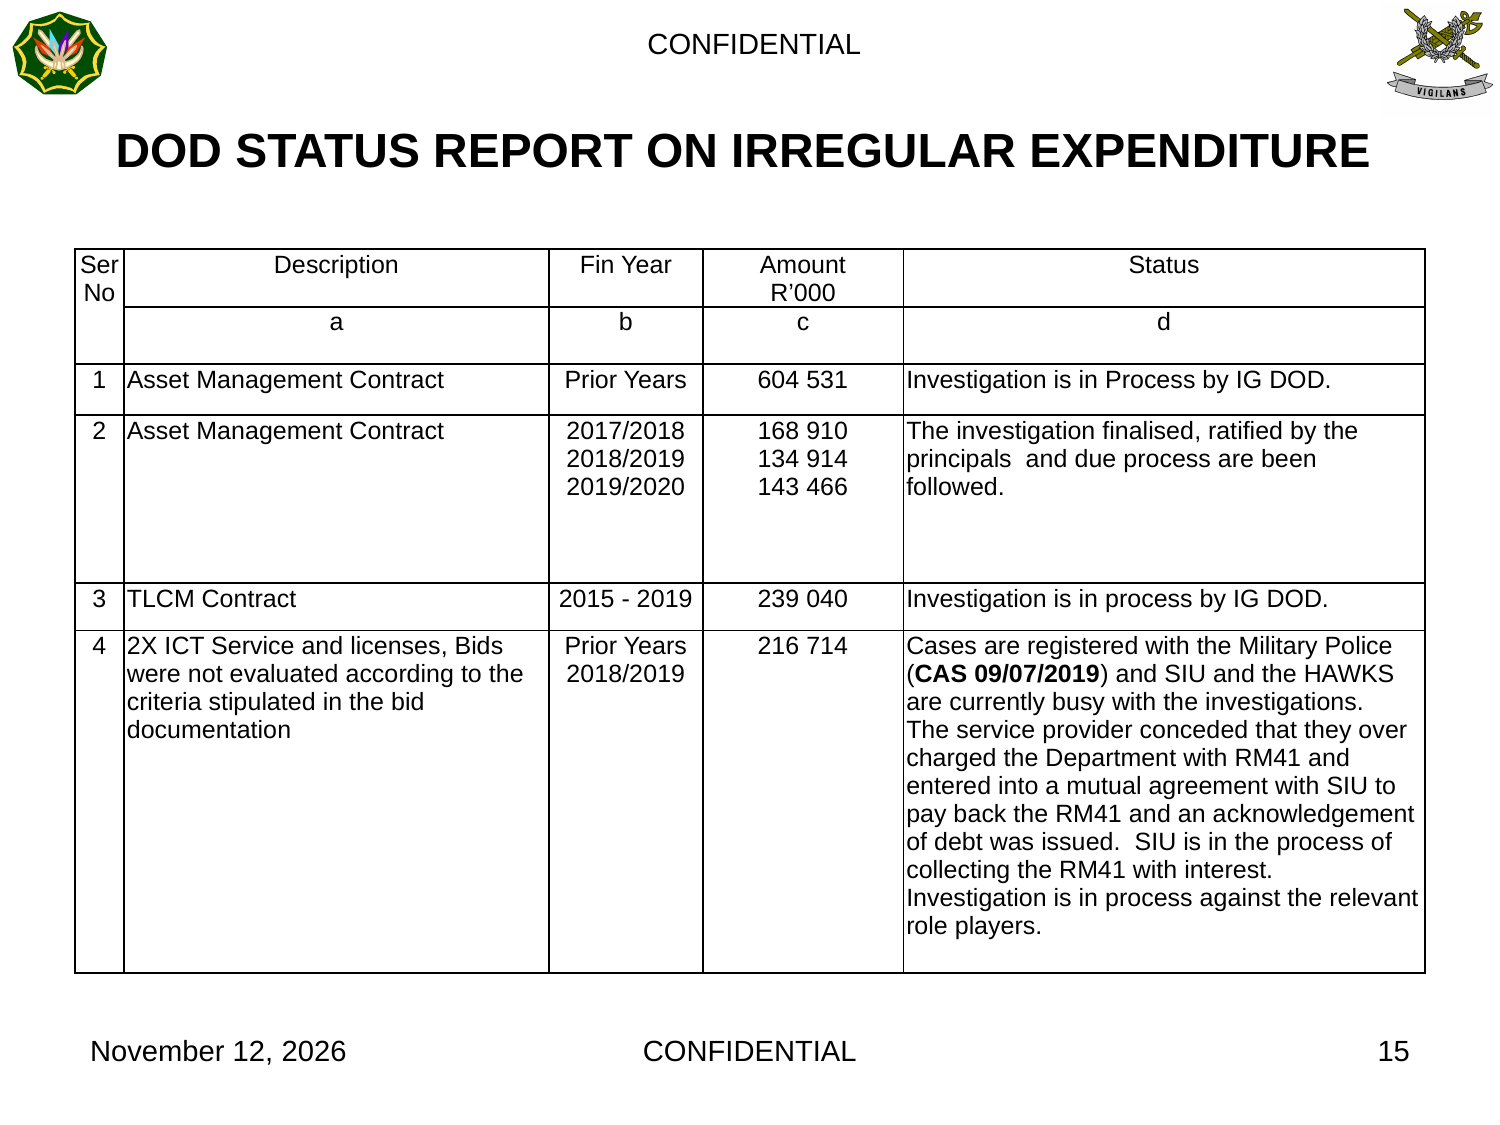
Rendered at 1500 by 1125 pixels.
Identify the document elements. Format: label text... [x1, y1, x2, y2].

table_cell 168 910 134 914 143 466 [704, 416, 903, 582]
table_cell The investigation finalised, ratified by the principals and due process are been followed. [904, 416, 1424, 582]
table_cell 2 [76, 416, 123, 582]
table_cell d [904, 308, 1424, 363]
table_header Status [904, 250, 1424, 306]
title DOD STATUS REPORT ON IRREGULAR EXPENDITURE [76, 96, 1412, 184]
table_cell Cases are registered with the Military Police (CAS 09/07/2019) and SIU and the HAWKS are currently busy with the investigations. The service provider conceded that they over charged the Department with RM41 and entered into a mutual agreement with SIU to pay back the RM41 and an acknowledgement of debt was issued. SIU is in the process of collecting the RM41 with interest. Investigation is in process against the relevant role players. [904, 631, 1424, 972]
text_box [12, 11, 108, 95]
table_cell 2017/2018 2018/2019 2019/2020 [550, 416, 702, 582]
table_cell Investigation is in Process by IG DOD. [904, 365, 1424, 414]
table_cell a [125, 308, 548, 363]
table_cell 3 [76, 584, 123, 630]
table_cell Asset Management Contract [125, 365, 548, 414]
text_box CONFIDENTIAL [516, 18, 992, 97]
table_cell c [704, 308, 903, 363]
table_header Description [125, 250, 548, 306]
table_cell Prior Years [550, 365, 702, 414]
table_cell 4 [76, 631, 123, 972]
slide_number 15 [1074, 1024, 1425, 1103]
table_cell Investigation is in process by IG DOD. [904, 584, 1424, 630]
table_cell Prior Years 2018/2019 [550, 631, 702, 972]
table_header Ser No [76, 250, 123, 363]
table_cell 1 [76, 365, 123, 414]
table_cell b [550, 308, 702, 363]
list [12, 184, 1495, 1035]
table_cell 2X ICT Service and licenses, Bids were not evaluated according to the criteria stipulated in the bid documentation [125, 631, 548, 972]
table_header Amount R’000 [704, 250, 903, 306]
picture [1381, 3, 1495, 117]
table_cell 216 714 [704, 631, 903, 972]
table_cell TLCM Contract [125, 584, 548, 630]
footer CONFIDENTIAL [512, 1024, 988, 1103]
table_cell Asset Management Contract [125, 416, 548, 582]
table_cell 604 531 [704, 365, 903, 414]
table_cell 2015 - 2019 [550, 584, 702, 630]
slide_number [75, 1024, 425, 1103]
table_header Fin Year [550, 250, 702, 306]
table_cell 239 040 [704, 584, 903, 630]
